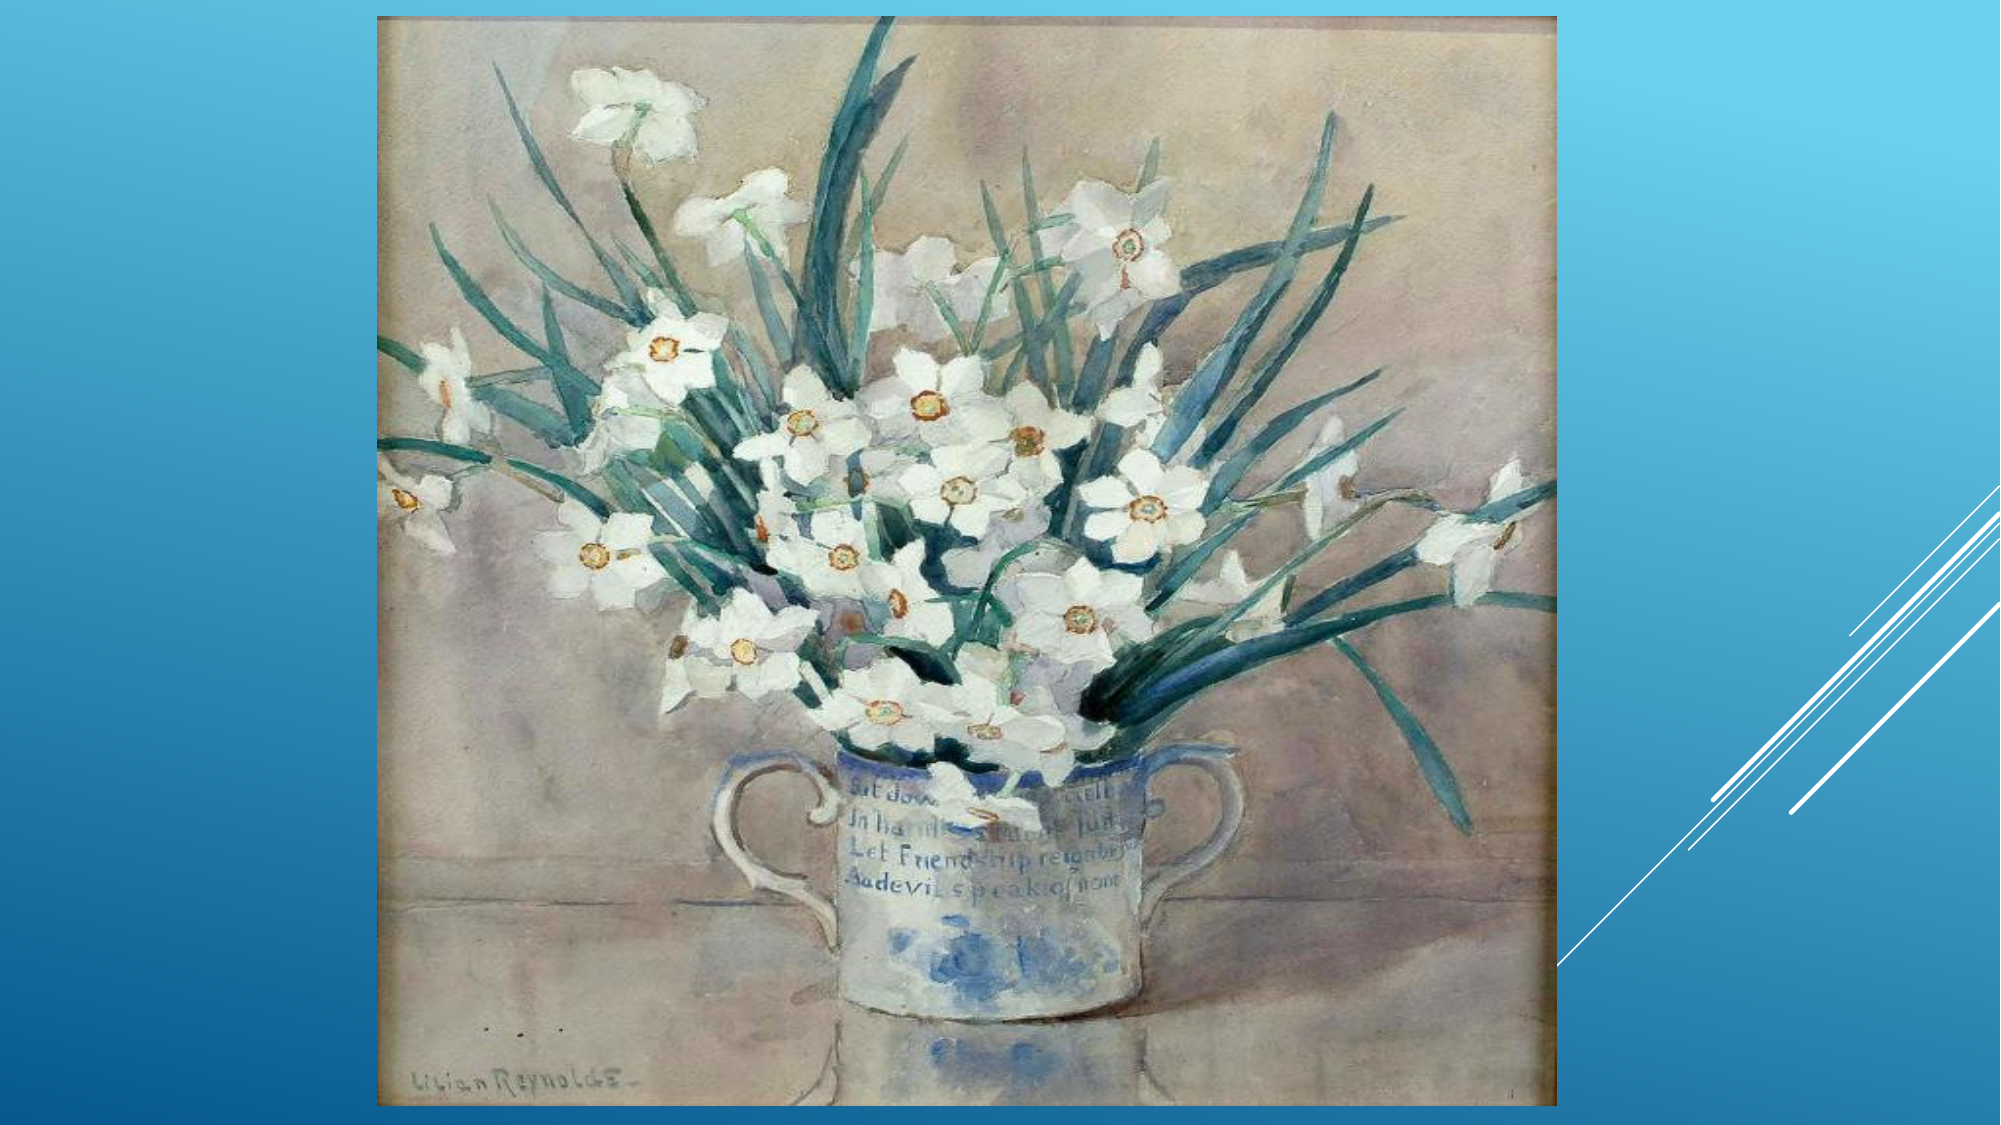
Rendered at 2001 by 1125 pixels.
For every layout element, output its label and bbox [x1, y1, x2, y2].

list [377, 16, 1558, 1107]
